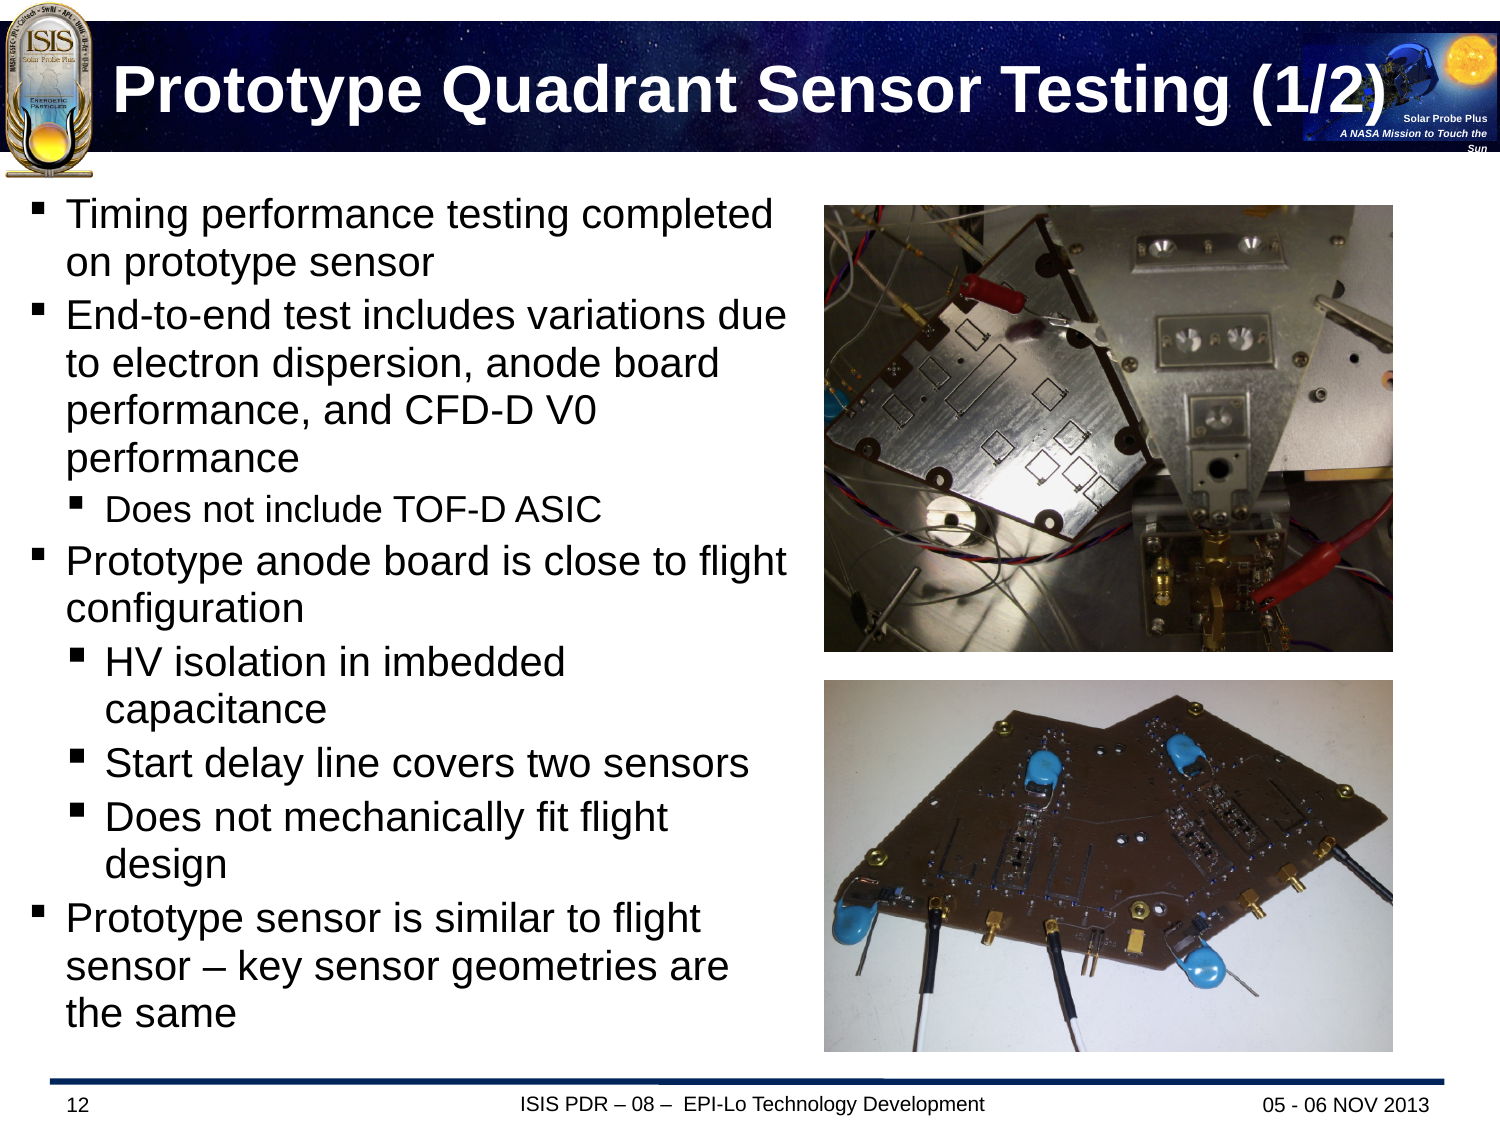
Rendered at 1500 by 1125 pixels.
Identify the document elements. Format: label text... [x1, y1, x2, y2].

picture [0, 0, 1500, 179]
picture [823, 205, 1394, 652]
title Prototype Quadrant Sensor Testing (1/2) [111, 30, 1500, 142]
picture [823, 680, 1394, 1052]
list Timing performance testing completed on prototype sensor End-to-end test includes variations due to electron dispersion, anode board performance, and CFD-D V0 performance Does not include TOF-D ASIC Prototype anode board is close to flight configuration HV isolation in imbedded capacitance Start delay line covers two sensors Does not mechanically fit flight design Prototype sensor is similar to flight sensor – key sensor geometries are the same [28, 190, 794, 1079]
